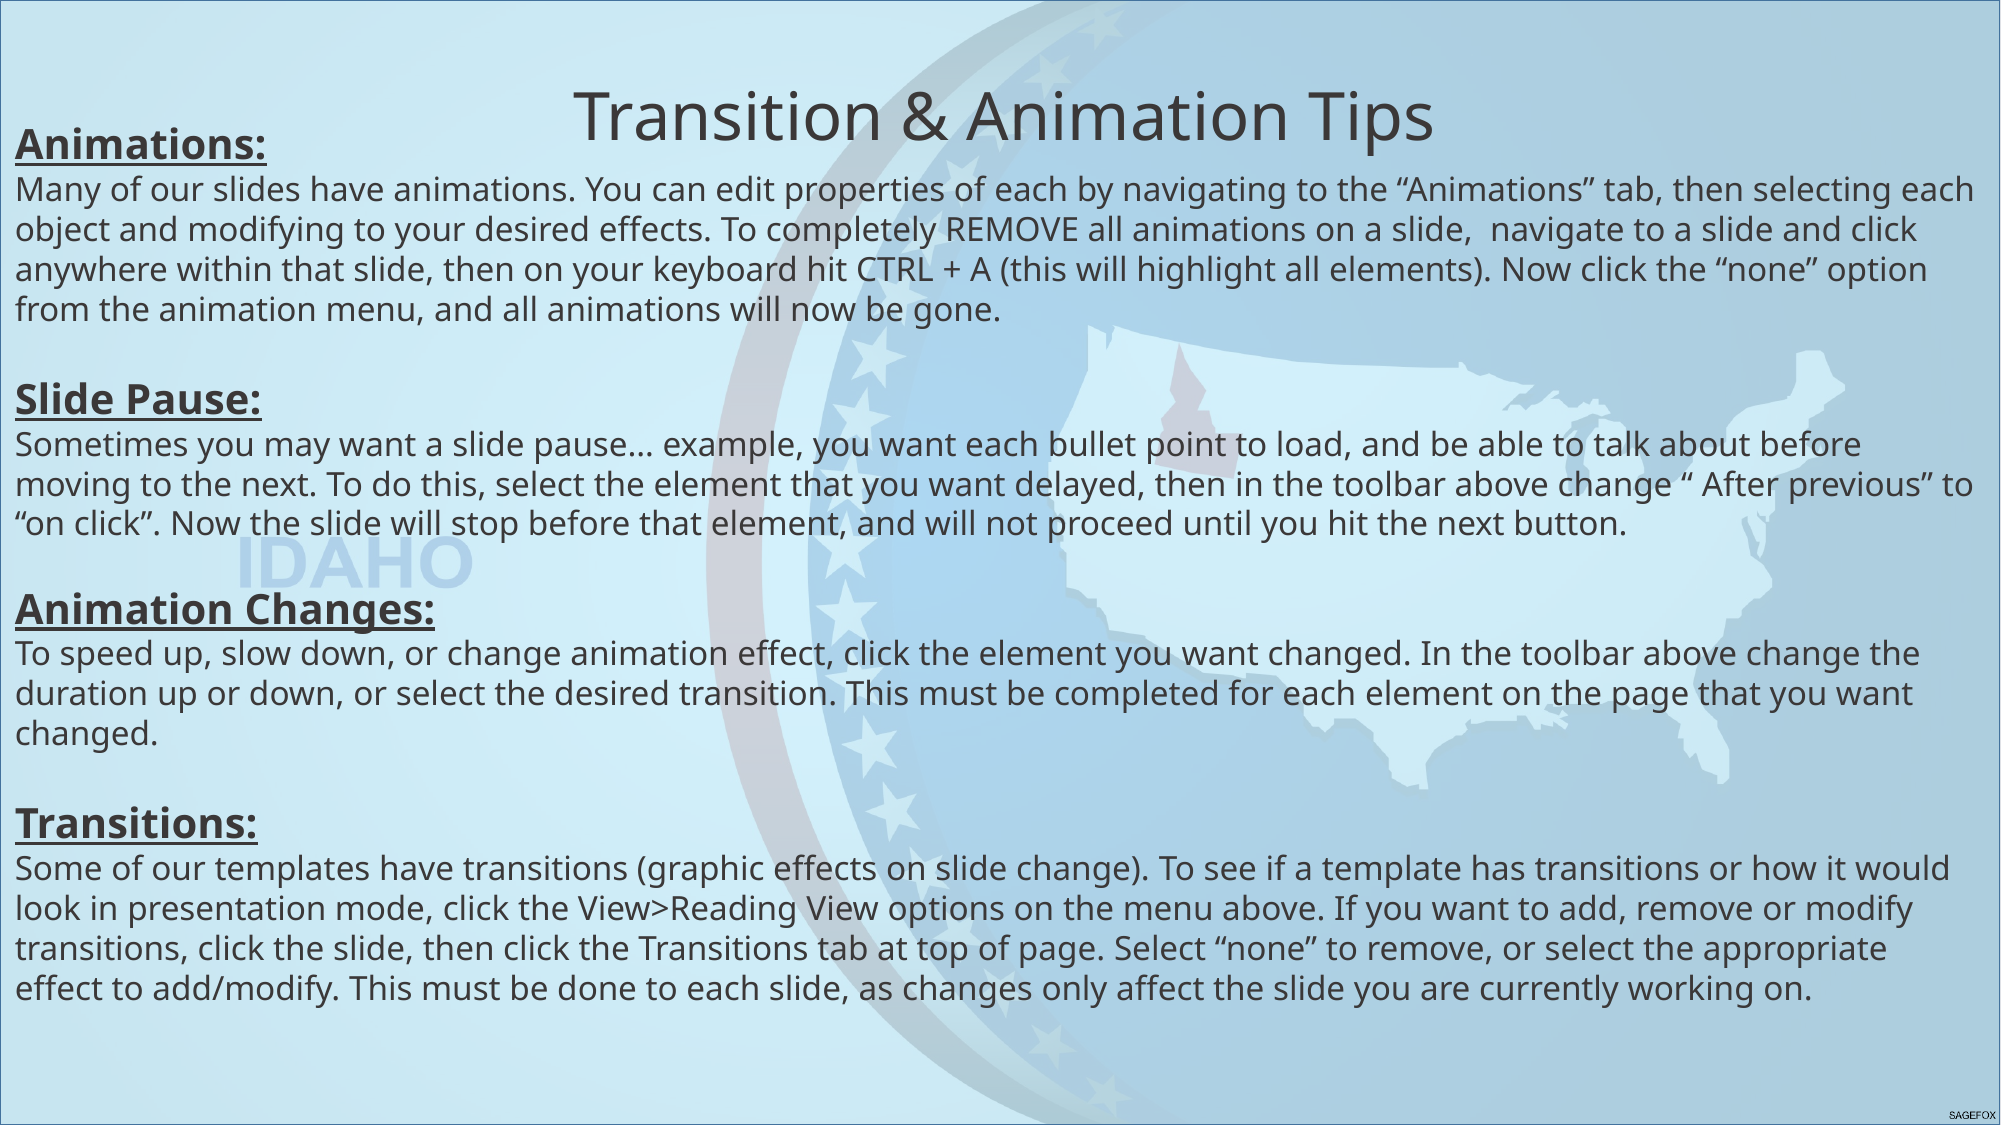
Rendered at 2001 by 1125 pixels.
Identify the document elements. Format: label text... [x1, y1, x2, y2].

text_box Animations: Many of our slides have animations. You can edit properties of each by navigating to the “Animations” tab, then selecting each object and modifying to your desired effects. To completely REMOVE all animations on a slide, navigate to a slide and click anywhere within that slide, then on your keyboard hit CTRL + A (this will highlight all elements). Now click the “none” option from the animation menu, and all animations will now be gone. Slide Pause: Sometimes you may want a slide pause… example, you want each bullet point to load, and be able to talk about before moving to the next. To do this, select the element that you want delayed, then in the toolbar above change “ After previous” to “on click”. Now the slide will stop before that element, and will not proceed until you hit the next button. Animation Changes: To speed up, slow down, or change animation effect, click the element you want changed. In the toolbar above change the duration up or down, or select the desired transition. This must be completed for each element on the page that you want changed. Transitions: Some of our templates have transitions (graphic effects on slide change). To see if a template has transitions or how it would look in presentation mode, click the View>Reading View options on the menu above. If you want to add, remove or modify transitions, click the slide, then click the Transitions tab at top of page. Select “none” to remove, or select the appropriate effect to add/modify. This must be done to each slide, as changes only affect the slide you are currently working on. [0, 0, 2000, 1125]
title Transition & Animation Tips [477, 59, 1532, 177]
